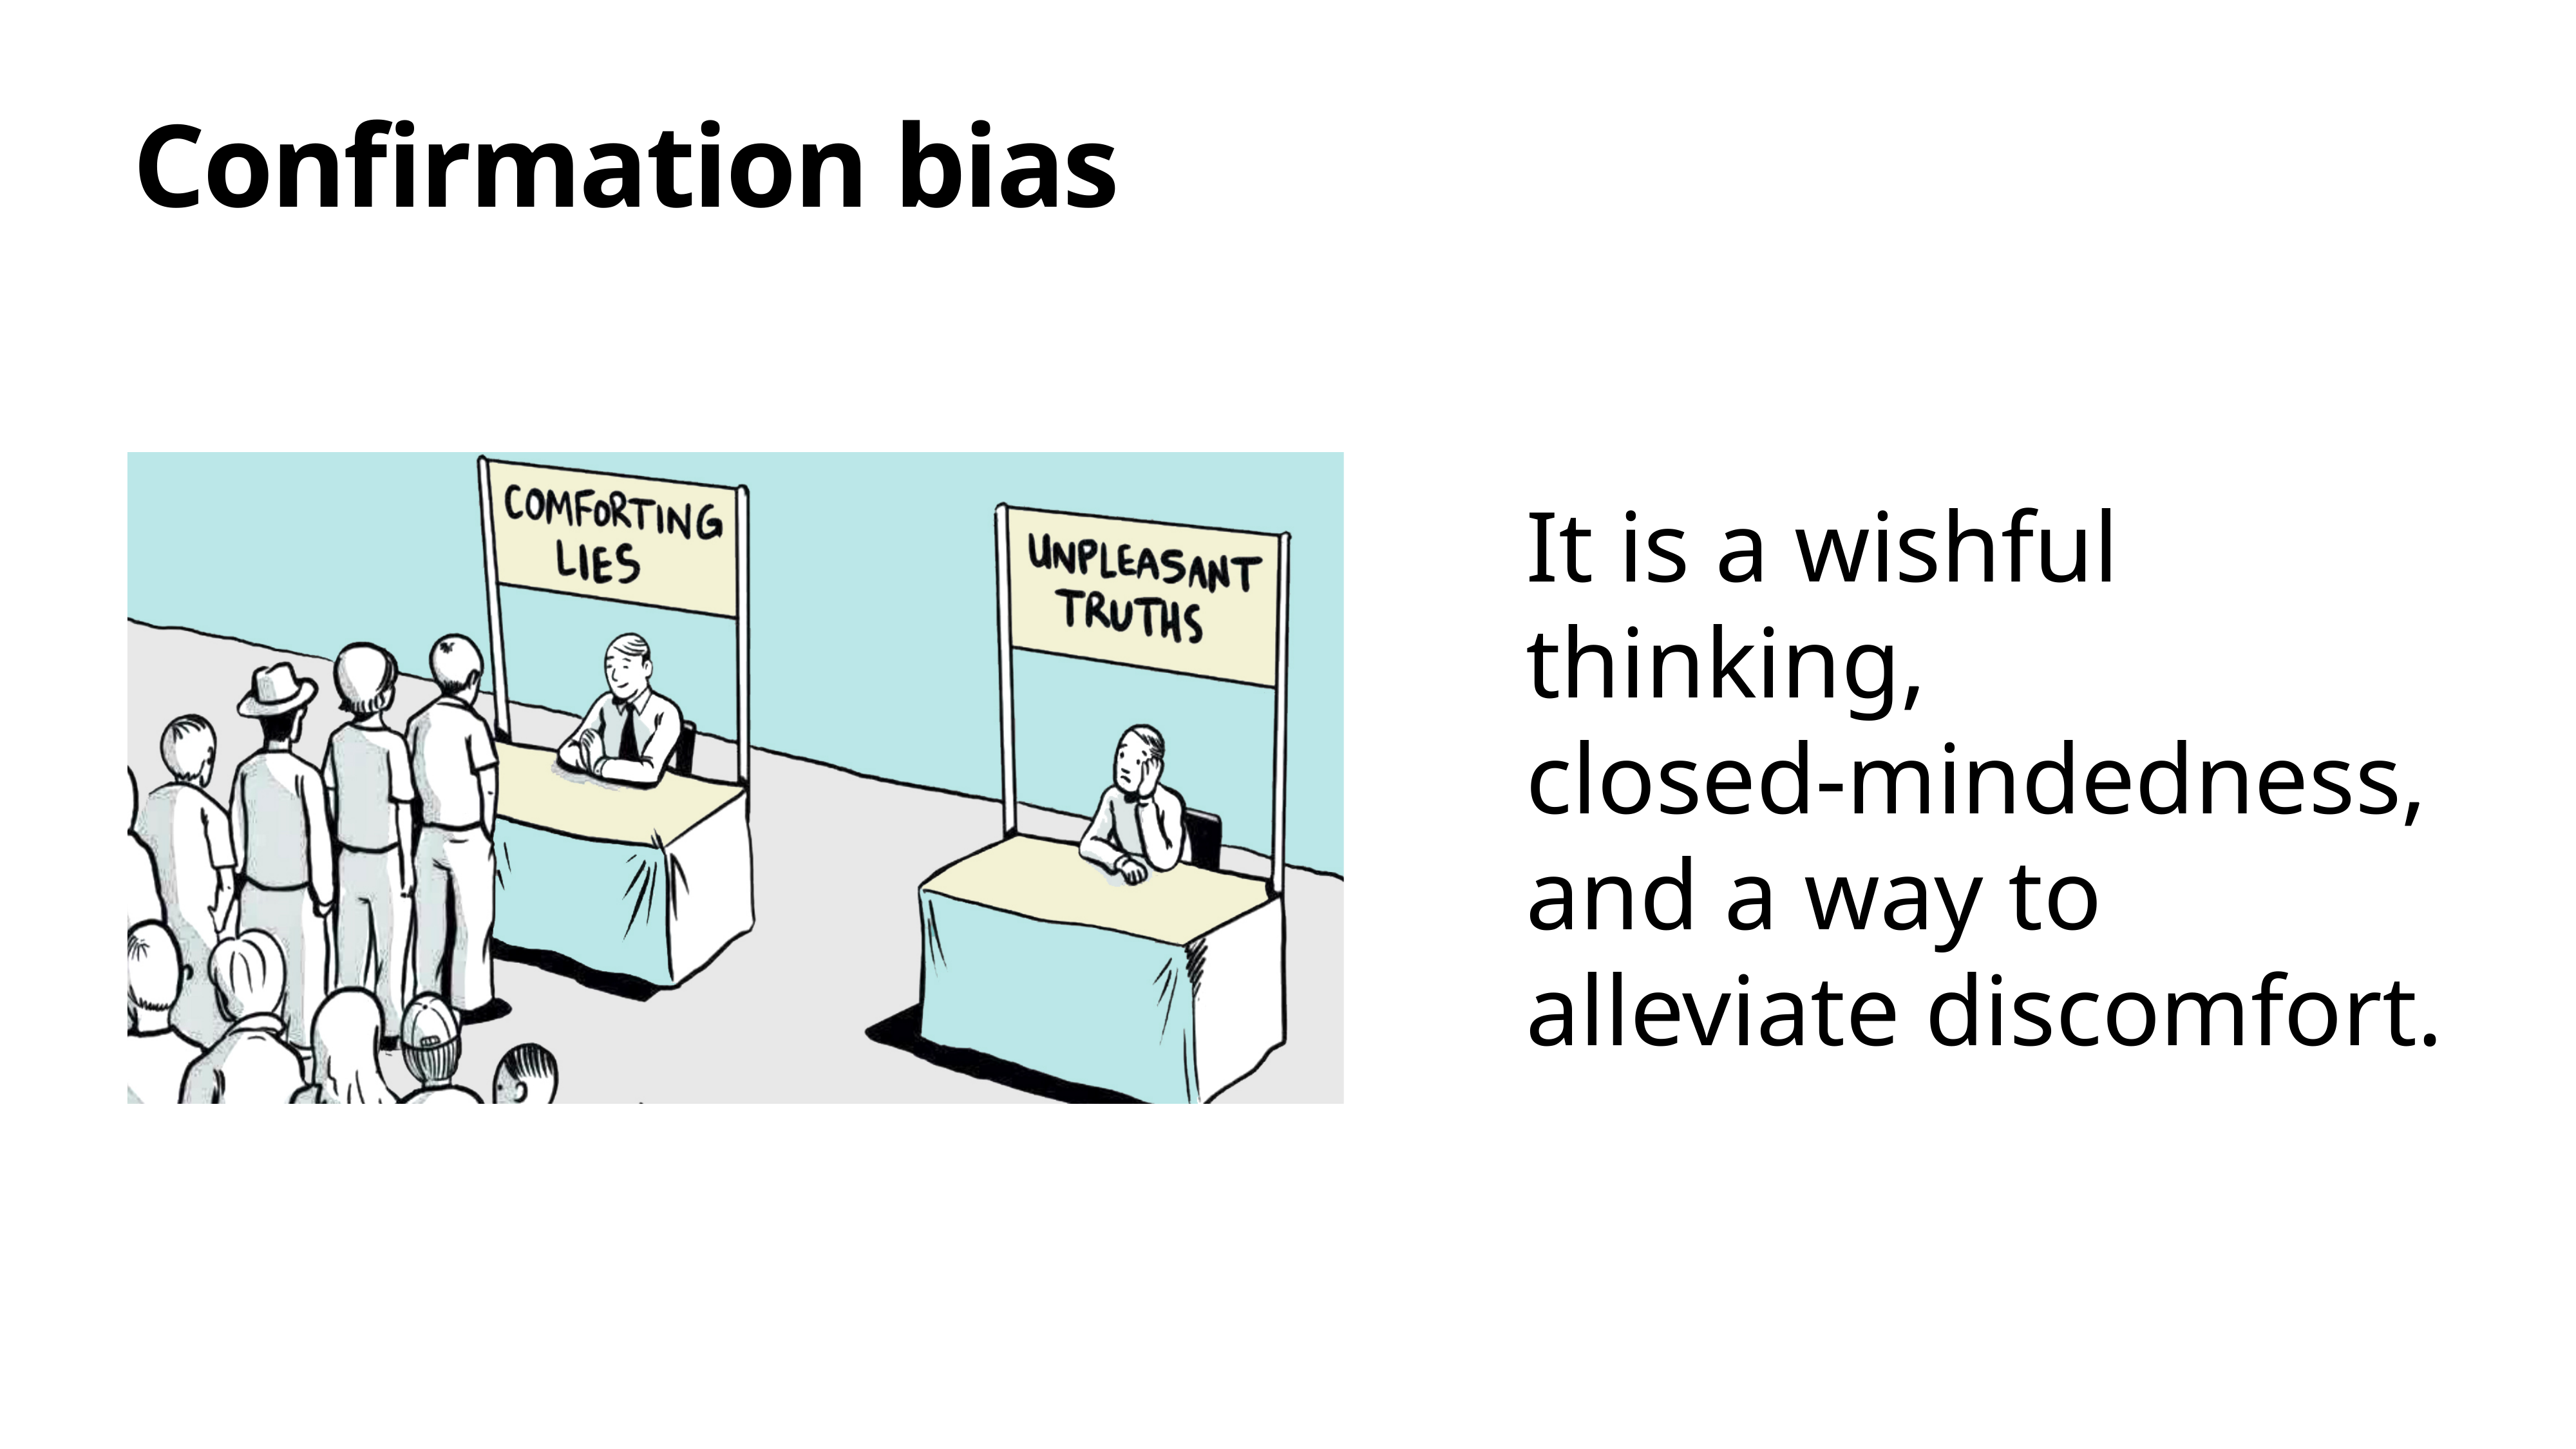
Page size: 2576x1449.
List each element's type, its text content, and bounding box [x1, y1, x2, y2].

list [127, 452, 1344, 1104]
text_box It is a wishful thinking, closed-mindedness, and a way to alleviate discomfort. [1517, 480, 2469, 1070]
title Confirmation bias [127, 113, 2449, 266]
